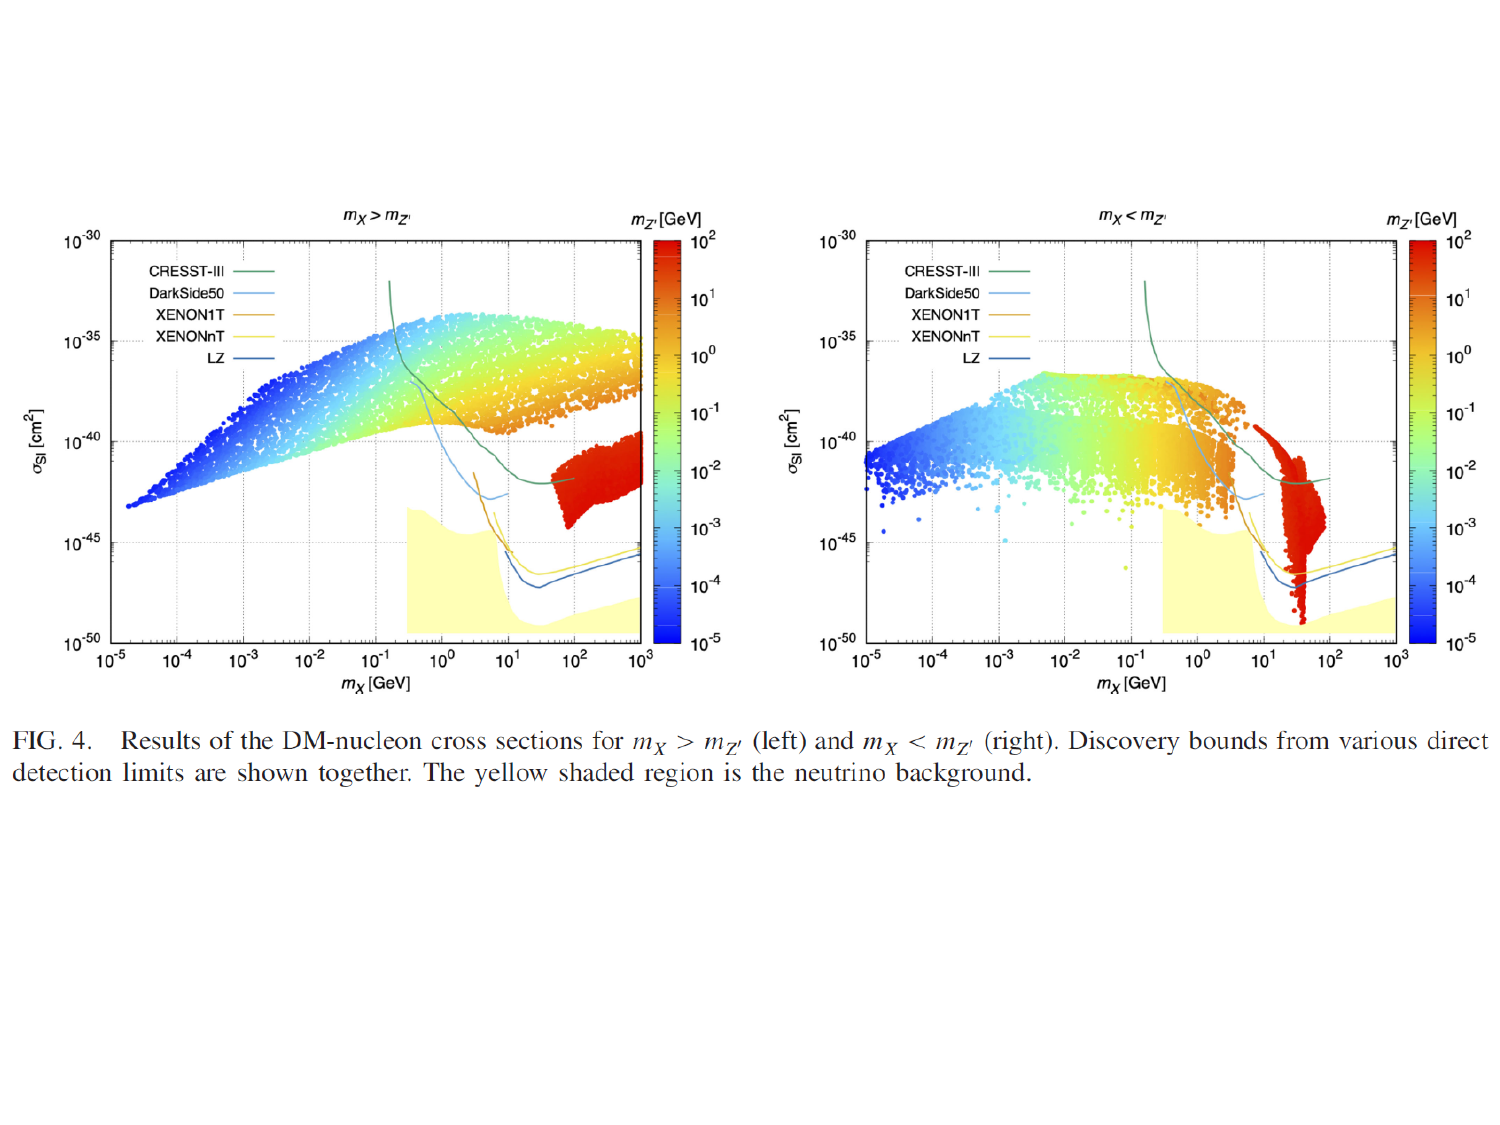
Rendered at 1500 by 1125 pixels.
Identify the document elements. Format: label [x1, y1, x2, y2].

picture [0, 196, 1500, 802]
